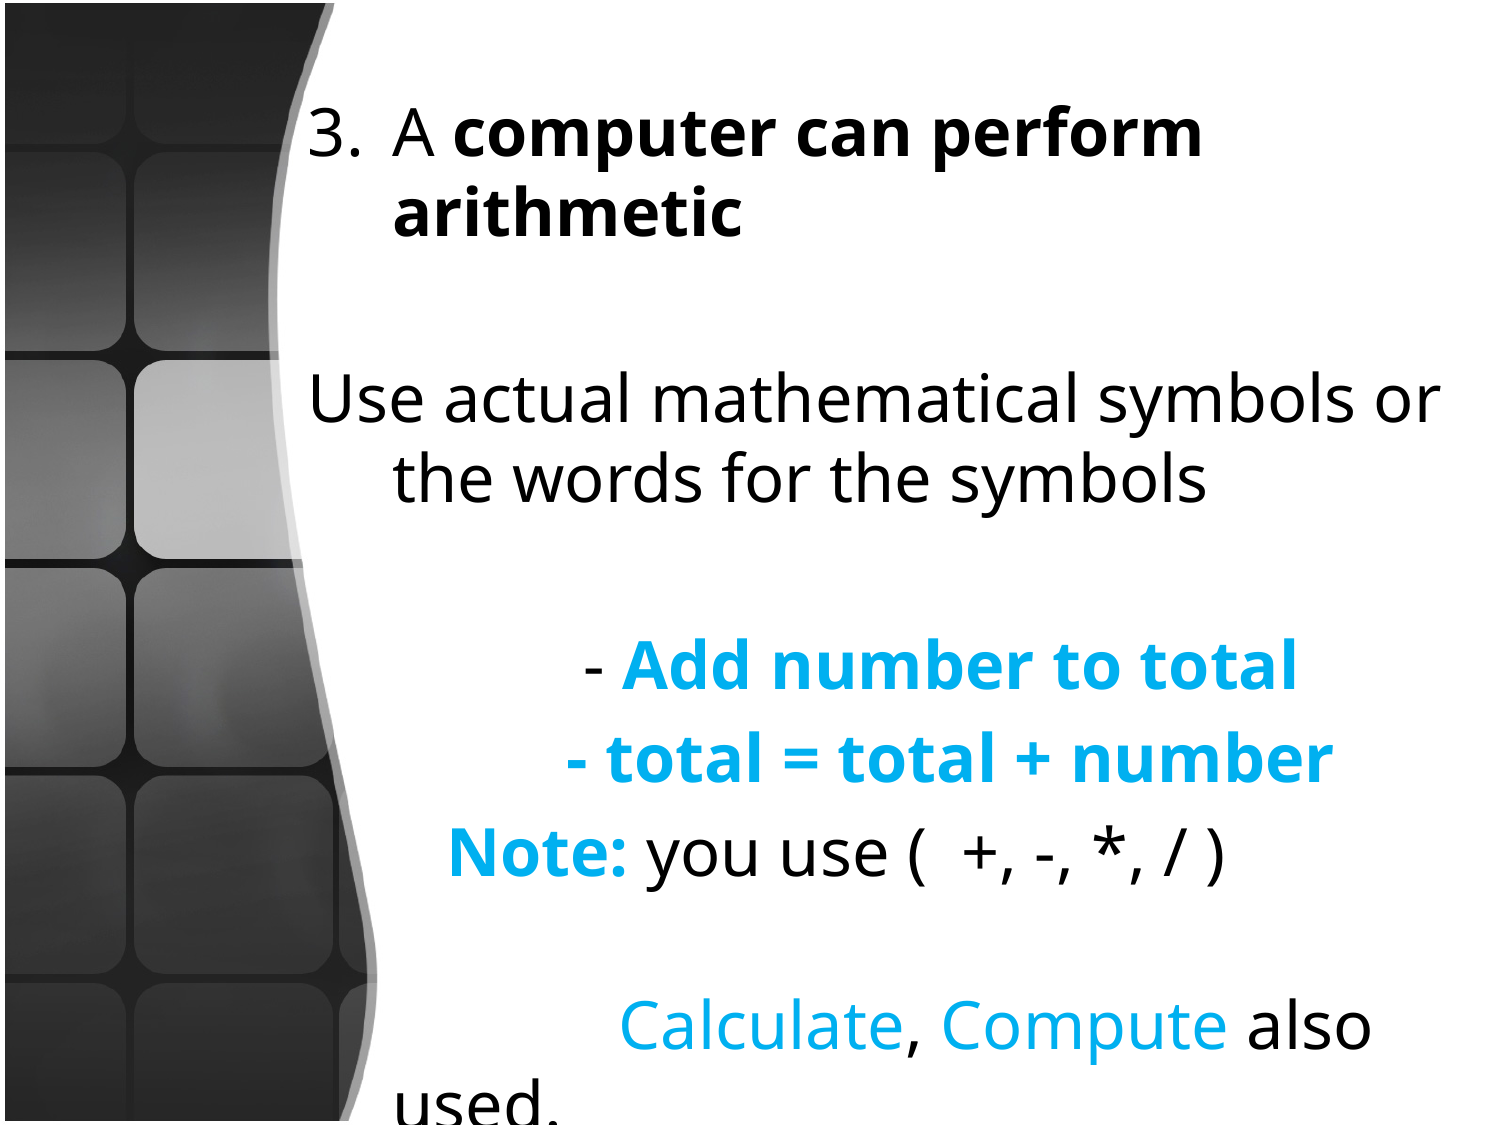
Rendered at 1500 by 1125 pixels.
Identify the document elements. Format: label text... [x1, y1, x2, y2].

picture [0, 0, 1500, 1125]
list A computer can perform arithmetic Use actual mathematical symbols or the words for the symbols - Add number to total - total = total + number Note: you use ( +, -, *, / ) Calculate, Compute also used. [292, 81, 1477, 1020]
